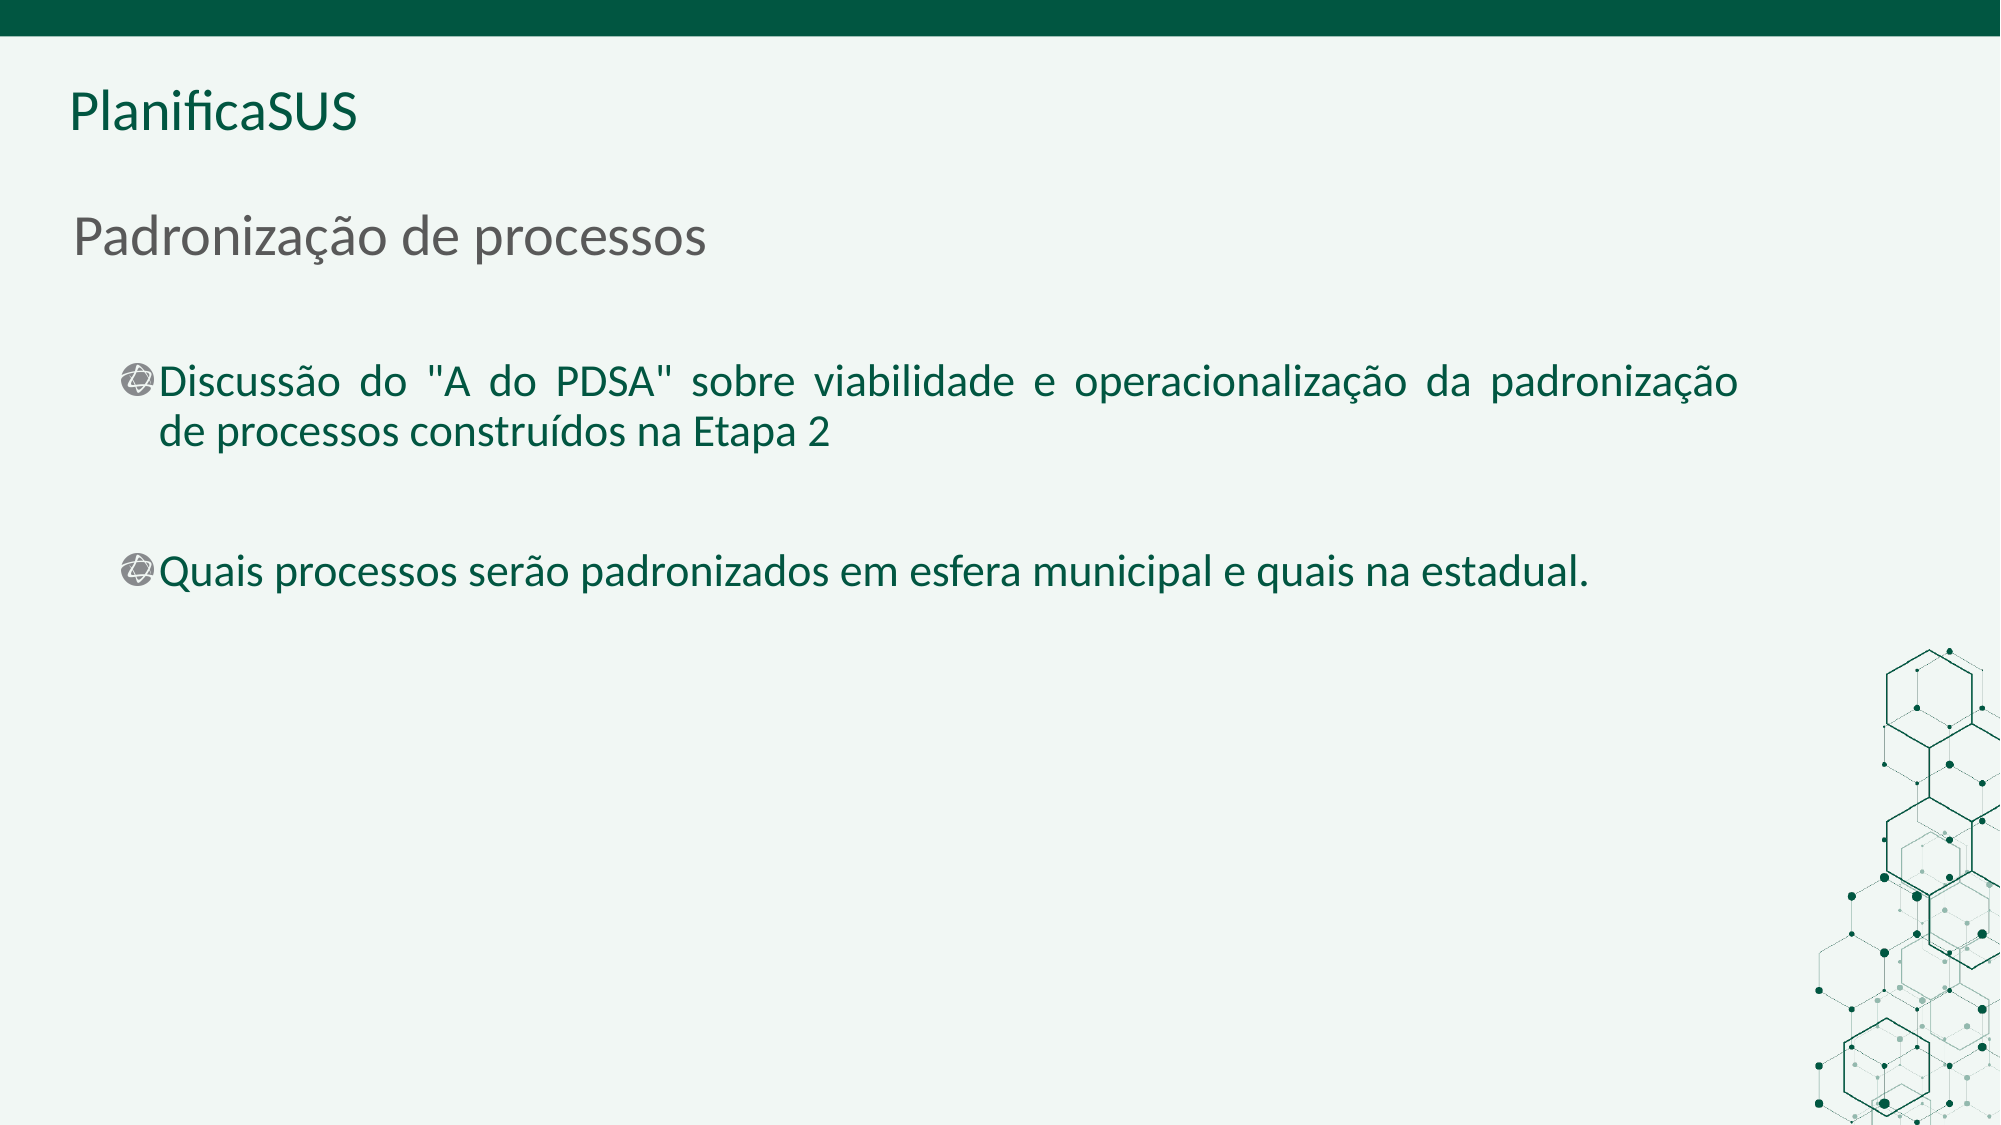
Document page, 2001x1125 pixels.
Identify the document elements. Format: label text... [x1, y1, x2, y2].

list Discussão do "A do PDSA" sobre viabilidade e operacionalização da padronização de processos construídos na Etapa 2 Quais processos serão padronizados em esfera municipal e quais na estadual. [106, 349, 1756, 1018]
text_box Padronização de processos [59, 197, 1709, 312]
picture [1792, 648, 2000, 1125]
picture [121, 553, 154, 586]
picture [121, 363, 154, 396]
